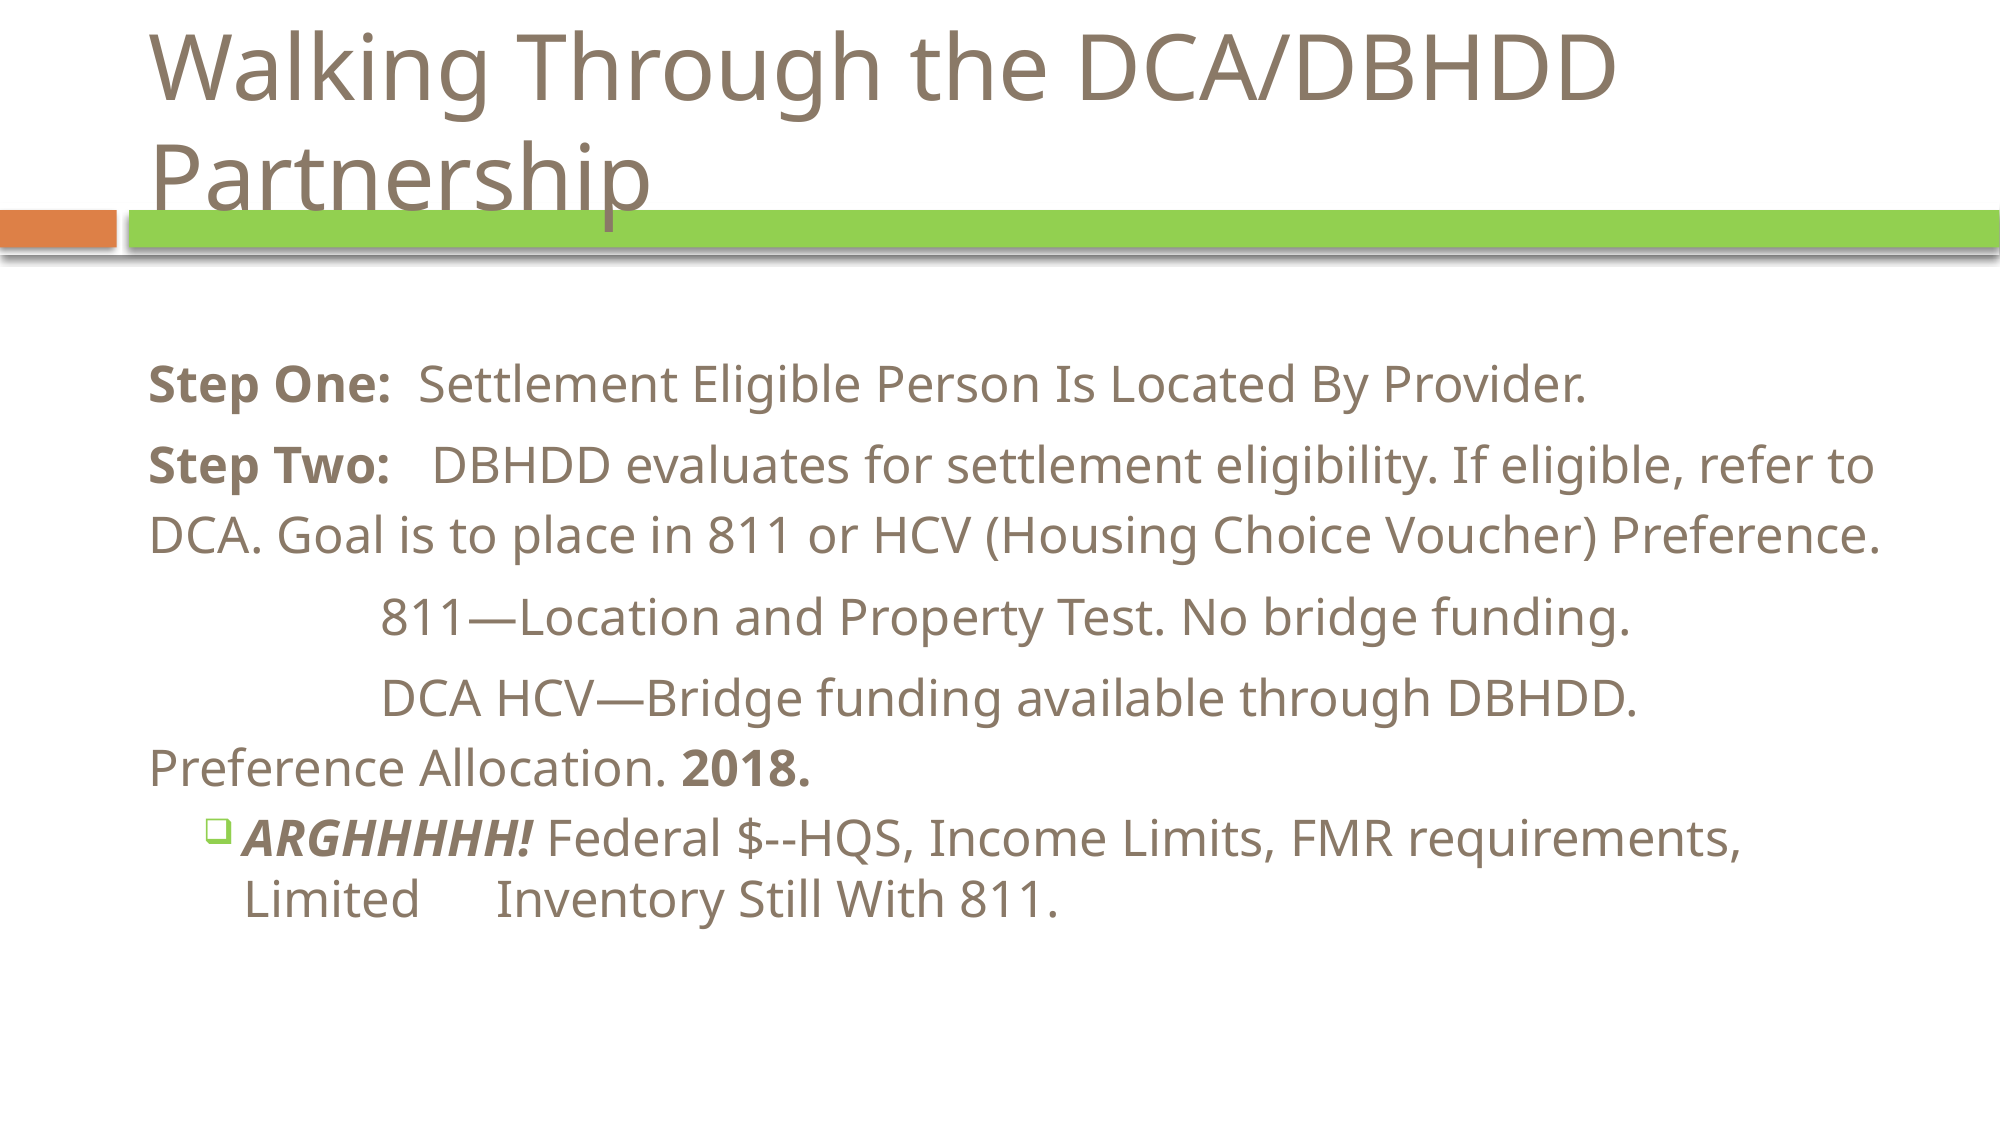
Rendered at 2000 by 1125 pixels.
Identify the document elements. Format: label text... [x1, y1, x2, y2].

title Walking Through the DCA/DBHDD Partnership [133, 37, 1917, 200]
list Step One: Settlement Eligible Person Is Located By Provider. Step Two: DBHDD evaluates for settlement eligibility. If eligible, refer to DCA. Goal is to place in 811 or HCV (Housing Choice Voucher) Preference. 811—Location and Property Test. No bridge funding. DCA HCV—Bridge funding available through DBHDD. Preference Allocation. 2018. ARGHHHHH! Federal $--HQS, Income Limits, FMR requirements, Limited Inventory Still With 811. [133, 262, 1917, 1000]
